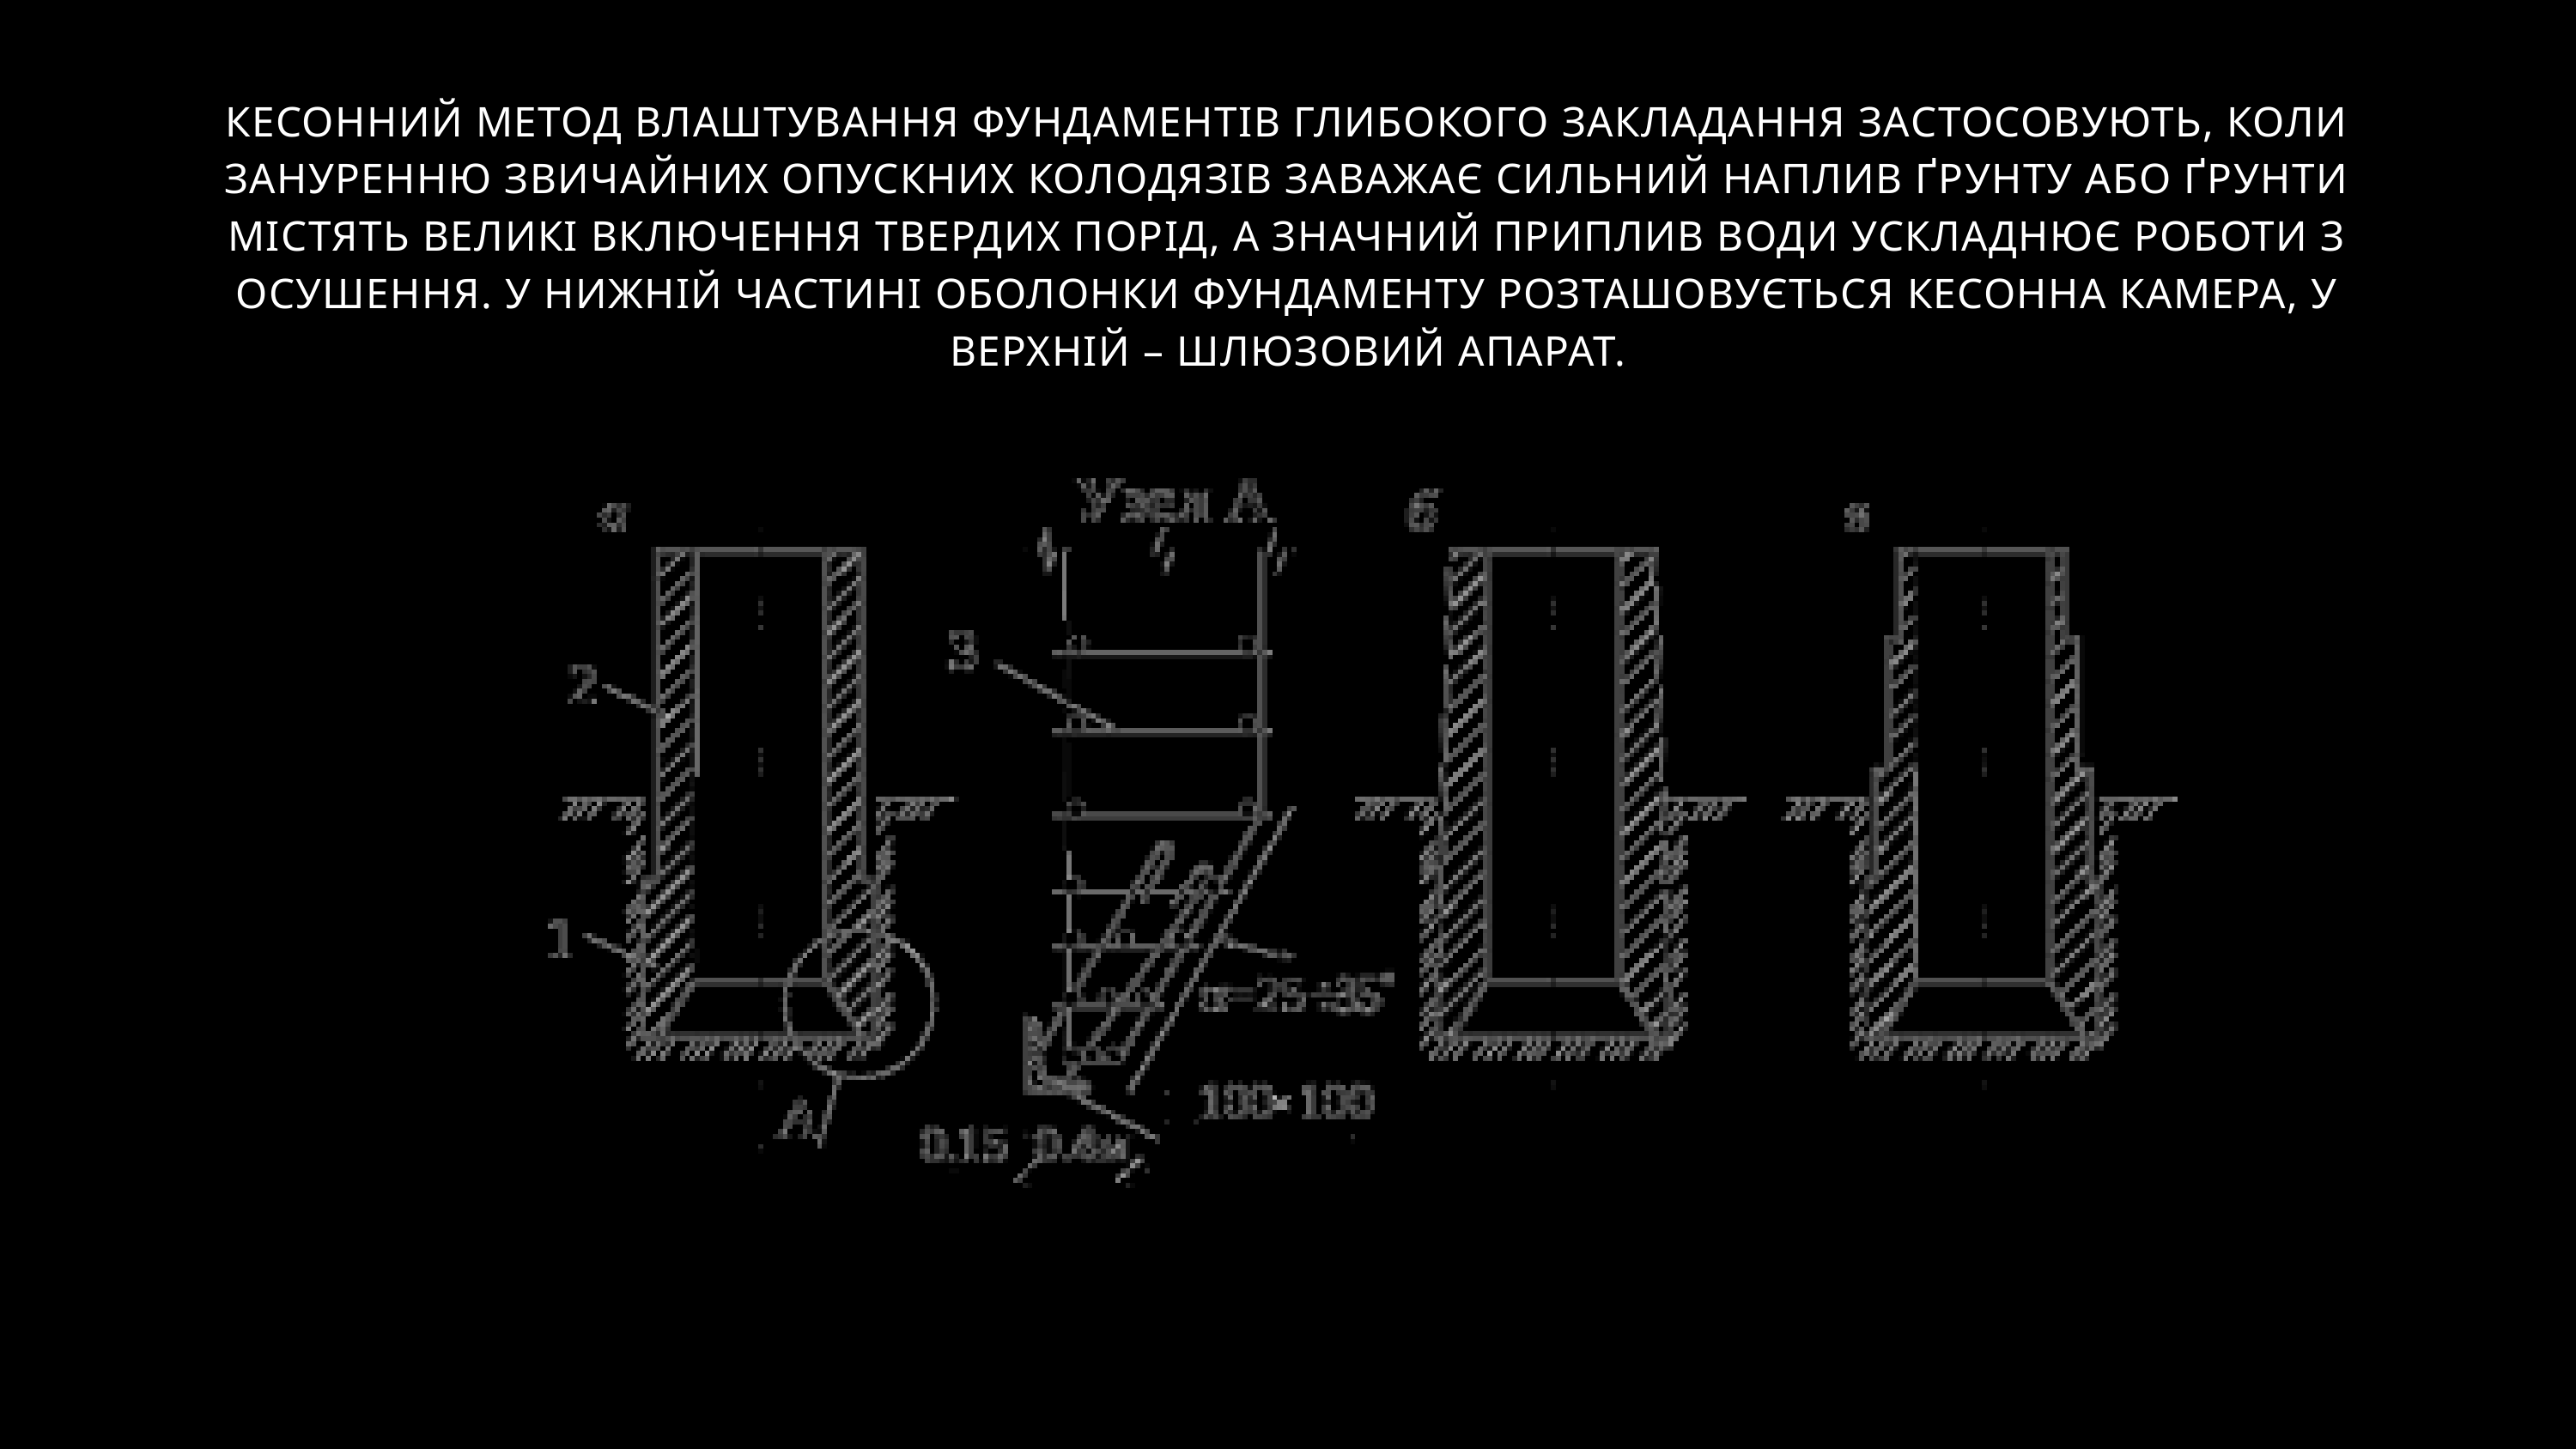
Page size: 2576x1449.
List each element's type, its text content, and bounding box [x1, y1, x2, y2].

text_box КЕСОННИЙ МЕТОД ВЛАШТУВАННЯ ФУНДАМЕНТІВ ГЛИБОКОГО ЗАКЛАДАННЯ ЗАСТОСОВУЮТЬ, КОЛИ ЗАНУРЕННЮ ЗВИЧАЙНИХ ОПУСКНИХ КОЛОДЯЗІВ ЗАВАЖАЄ СИЛЬНИЙ НАПЛИВ ҐРУНТУ АБО ҐРУНТИ МІСТЯТЬ ВЕЛИКІ ВКЛЮЧЕННЯ ТВЕРДИХ ПОРІД, А ЗНАЧНИЙ ПРИПЛИВ ВОДИ УСКЛАДНЮЄ РОБОТИ З ОСУШЕННЯ. У НИЖНІЙ ЧАСТИНІ ОБОЛОНКИ ФУНДАМЕНТУ РОЗТАШОВУЄТЬСЯ КЕСОННА КАМЕРА, У ВЕРХНІЙ – ШЛЮЗОВИЙ АПАРАТ. [144, 87, 2432, 374]
text_box [544, 459, 2183, 1193]
